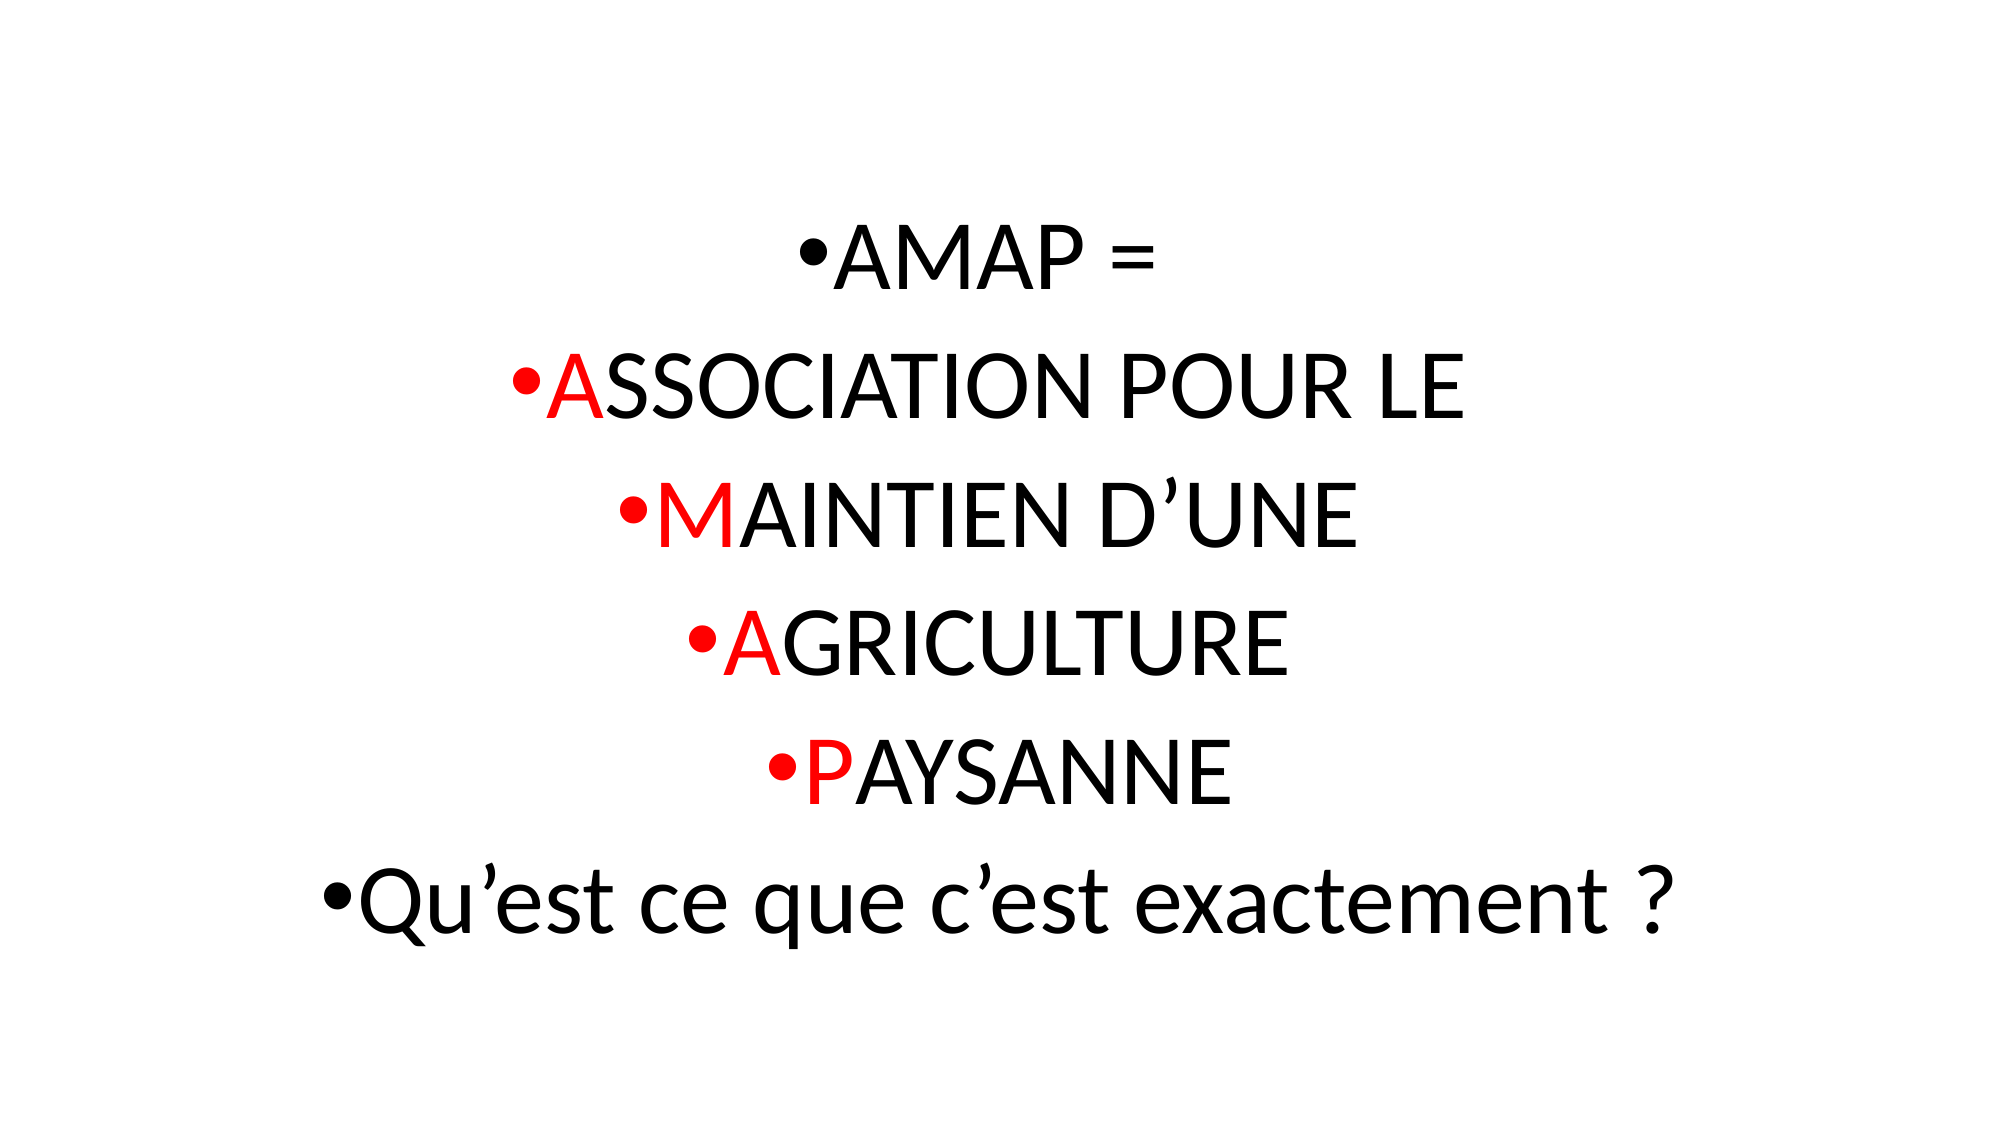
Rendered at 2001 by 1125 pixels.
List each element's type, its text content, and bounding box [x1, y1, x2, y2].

list AMAP = ASSOCIATION POUR LE MAINTIEN D’UNE AGRICULTURE PAYSANNE Qu’est ce que c’est exactement ? [137, 55, 1863, 1014]
